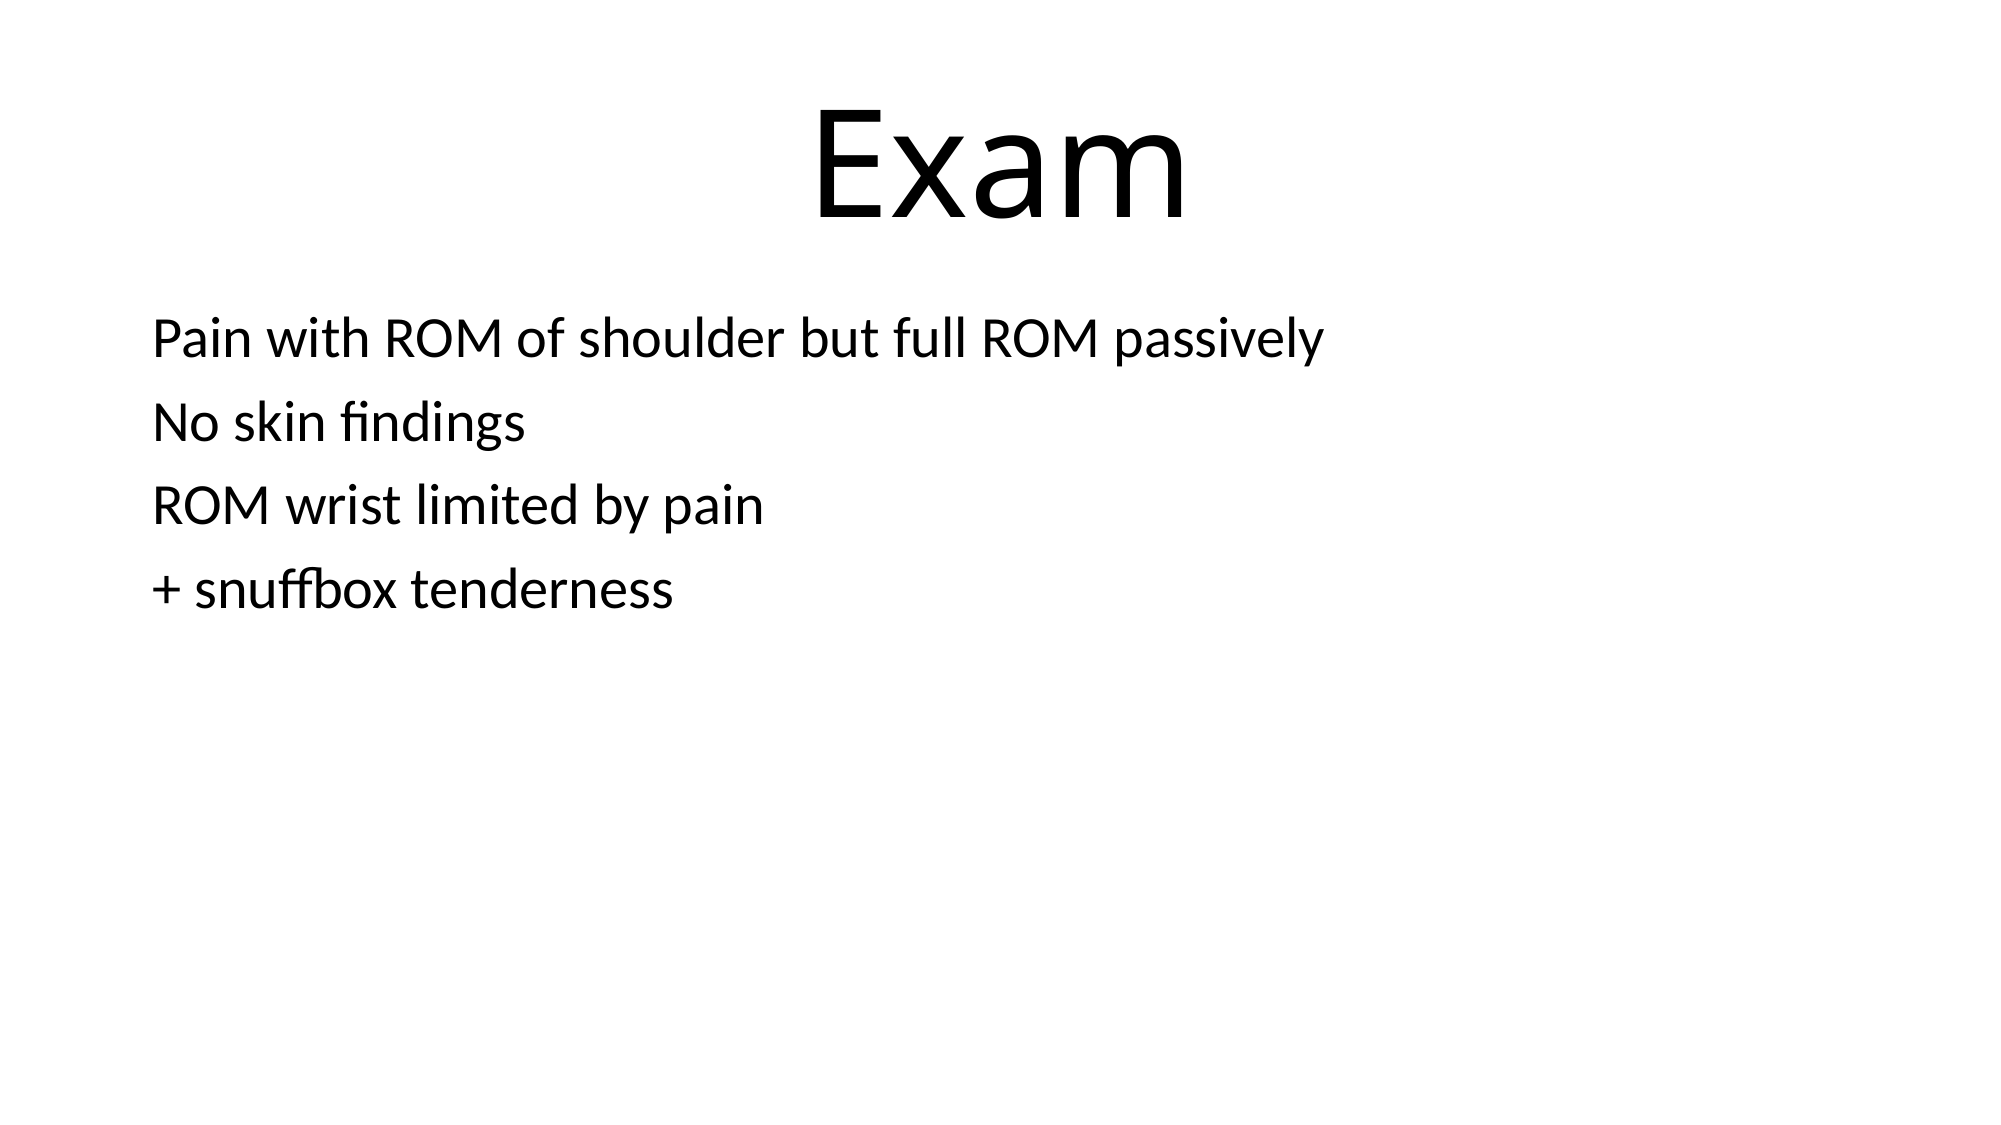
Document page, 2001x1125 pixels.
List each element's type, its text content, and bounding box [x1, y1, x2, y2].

list Pain with ROM of shoulder but full ROM passively No skin findings ROM wrist limited by pain + snuffbox tenderness [137, 299, 1863, 1014]
title Exam [137, 59, 1863, 278]
